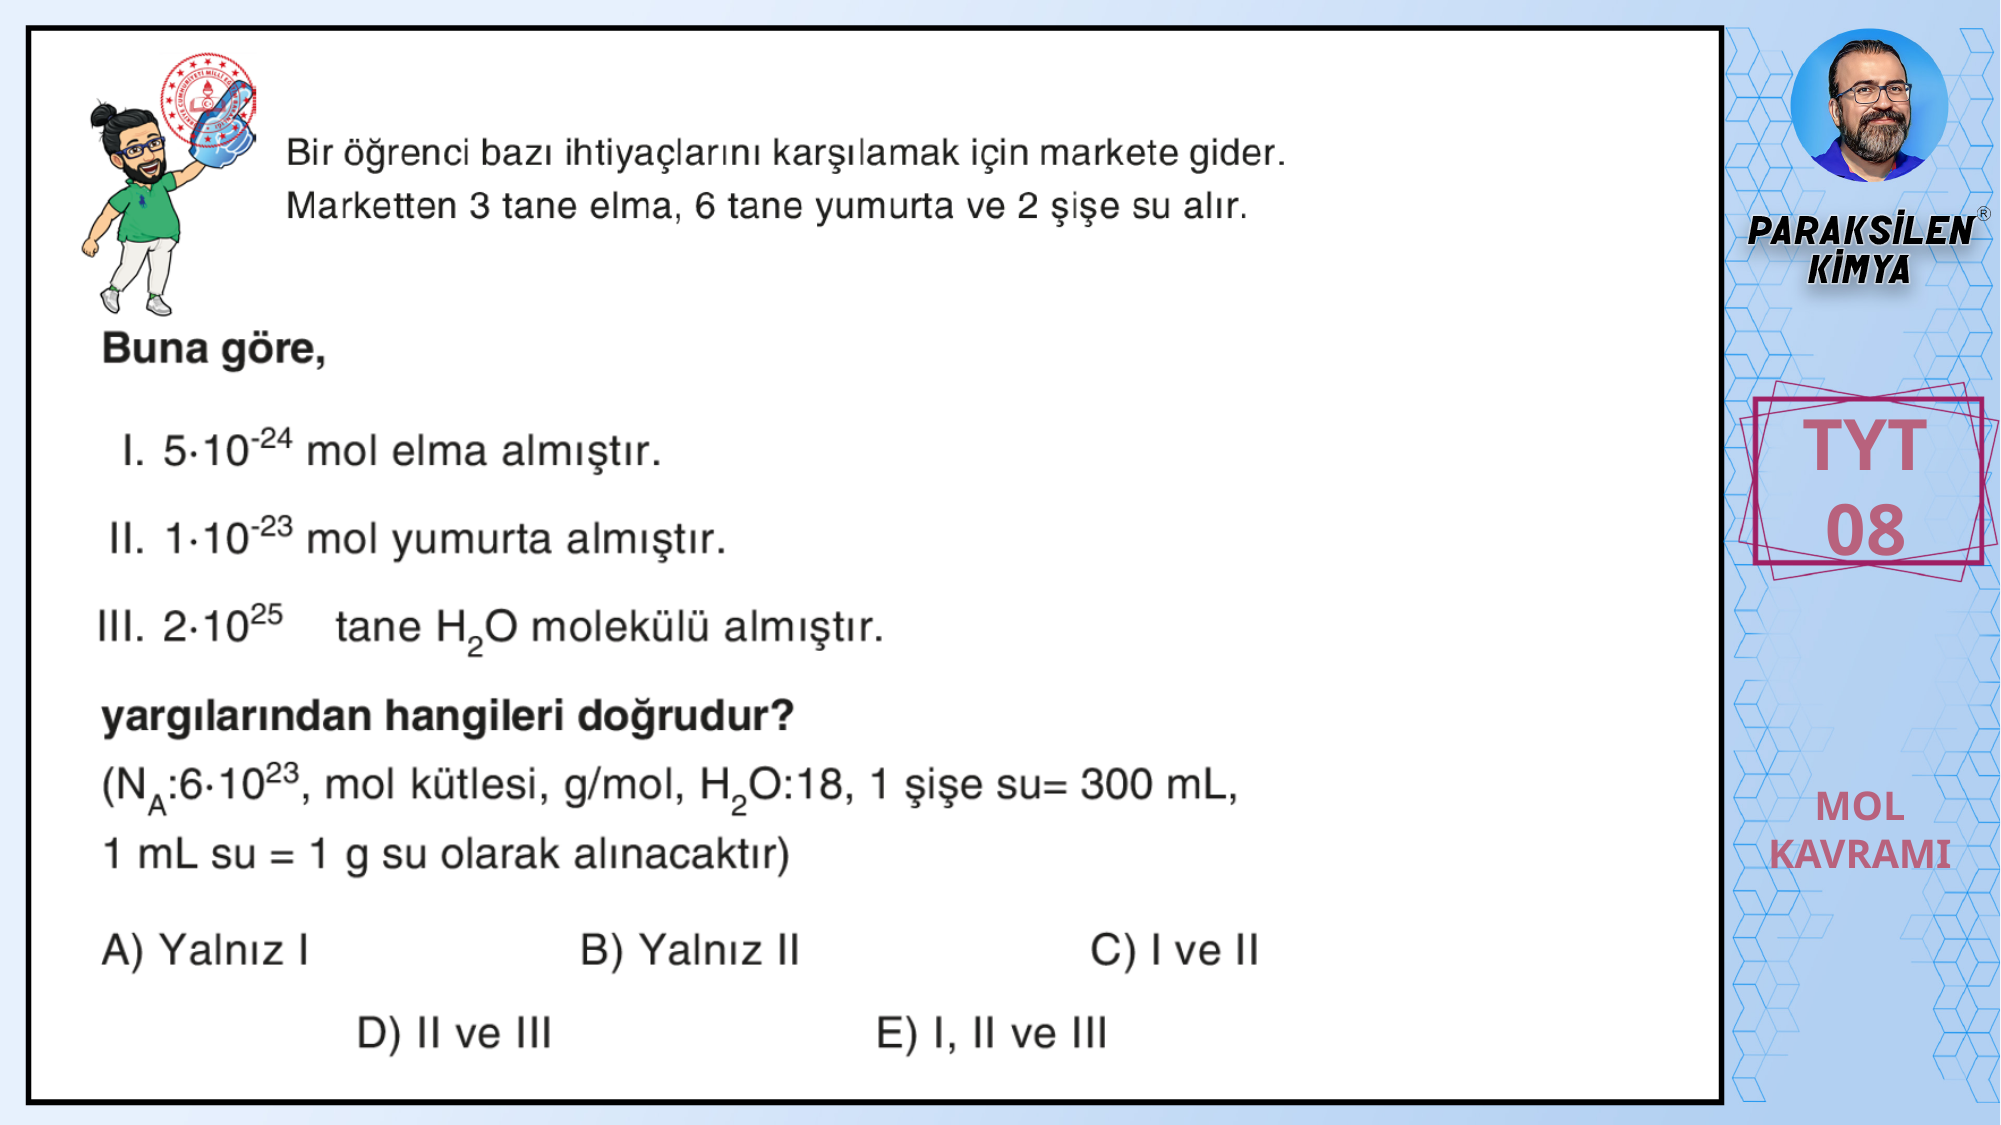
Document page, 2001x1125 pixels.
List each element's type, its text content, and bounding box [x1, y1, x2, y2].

text_box TYT 08 [1755, 392, 1977, 577]
picture [0, 0, 2001, 1125]
text_box MOL KAVRAMI [1719, 773, 2000, 884]
